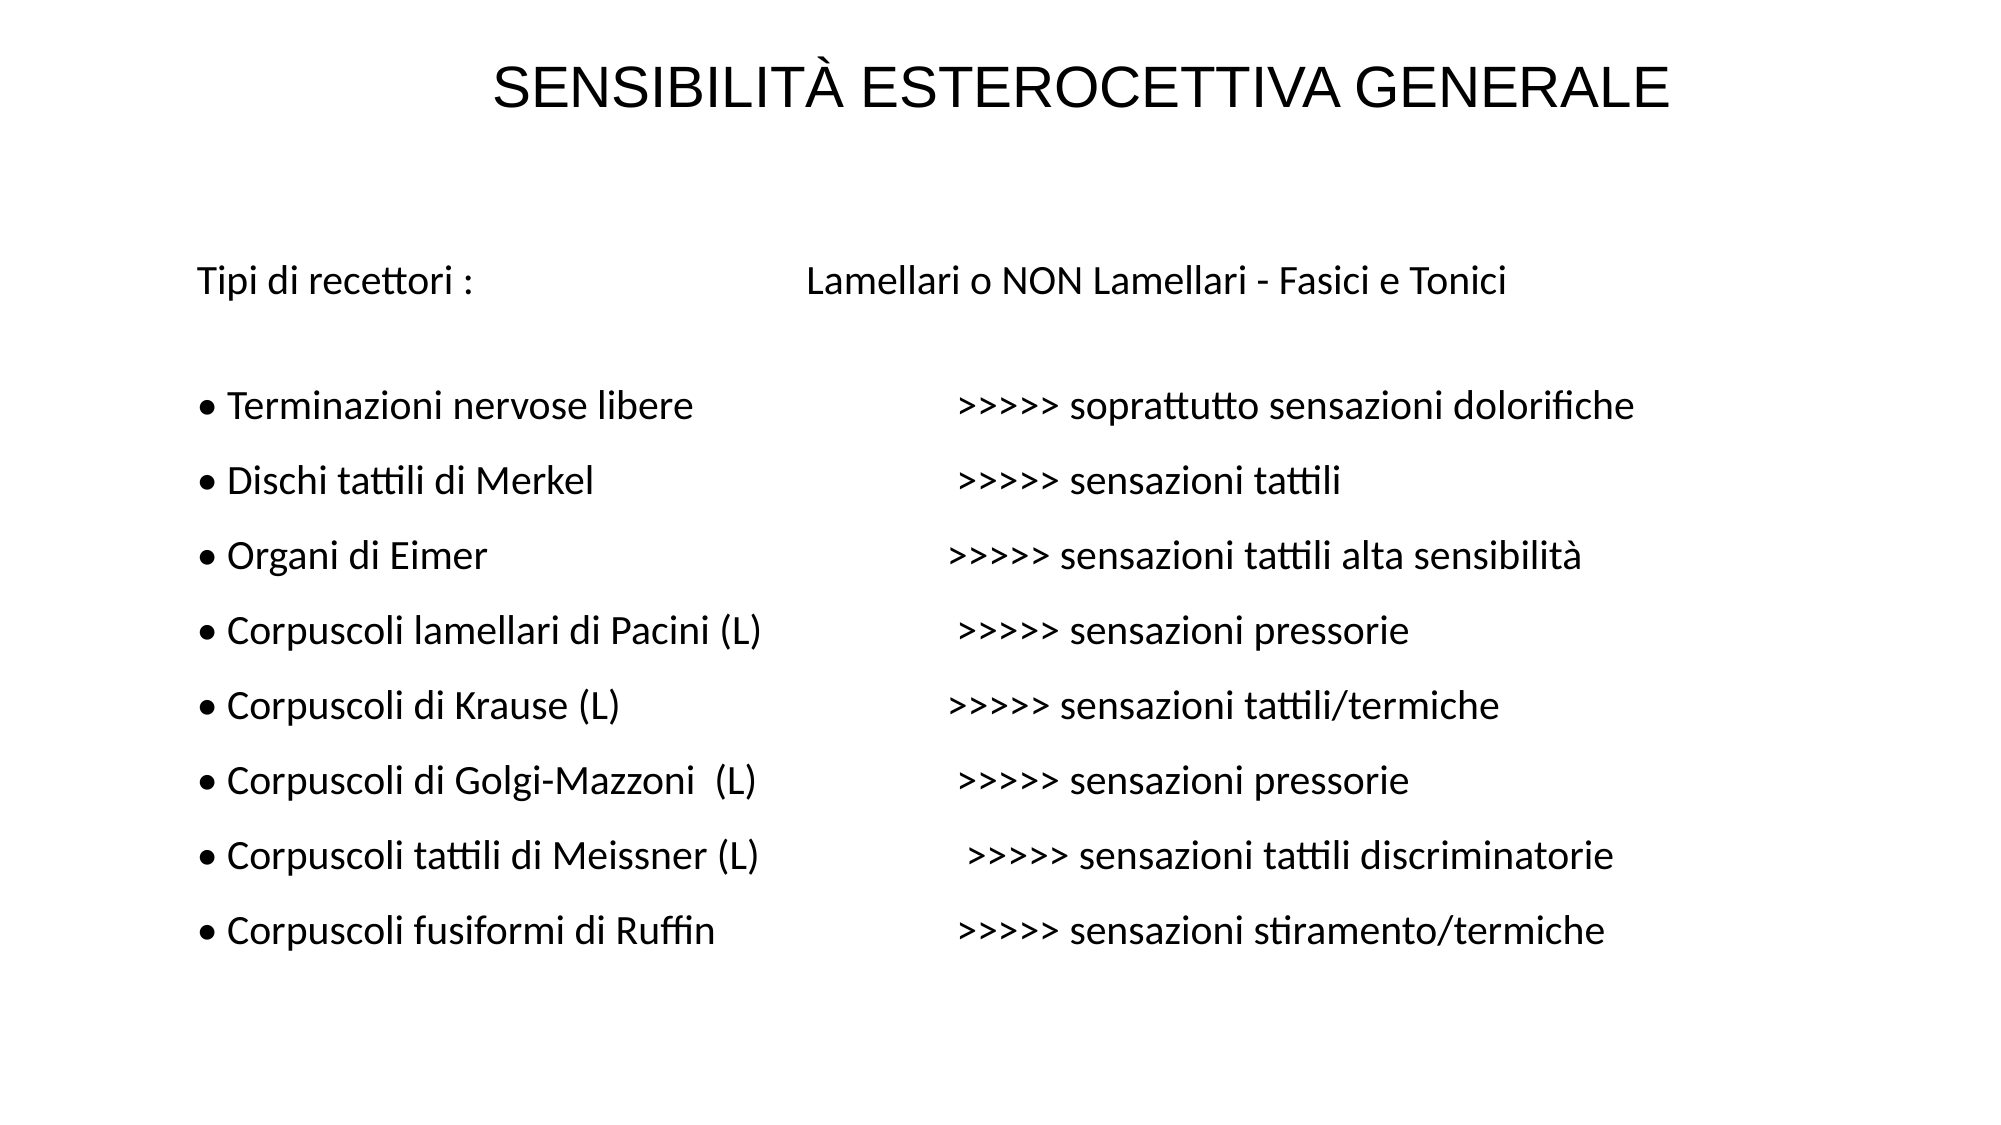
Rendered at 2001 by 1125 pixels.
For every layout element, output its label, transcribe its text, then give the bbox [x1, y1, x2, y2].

text_box Tipi di recettori : Lamellari o NON Lamellari - Fasici e Tonici • Terminazioni nervose libere >>>>> soprattutto sensazioni dolorifiche • Dischi tattili di Merkel >>>>> sensazioni tattili • Organi di Eimer >>>>> sensazioni tattili alta sensibilità • Corpuscoli lamellari di Pacini (L) >>>>> sensazioni pressorie • Corpuscoli di Krause (L) >>>>> sensazioni tattili/termiche • Corpuscoli di Golgi-Mazzoni (L) >>>>> sensazioni pressorie • Corpuscoli tattili di Meissner (L) >>>>> sensazioni tattili discriminatorie • Corpuscoli fusiformi di Ruffin >>>>> sensazioni stiramento/termiche [182, 220, 1836, 1035]
text_box SENSIBILITÀ ESTEROCETTIVA GENERALE [477, 41, 1703, 127]
